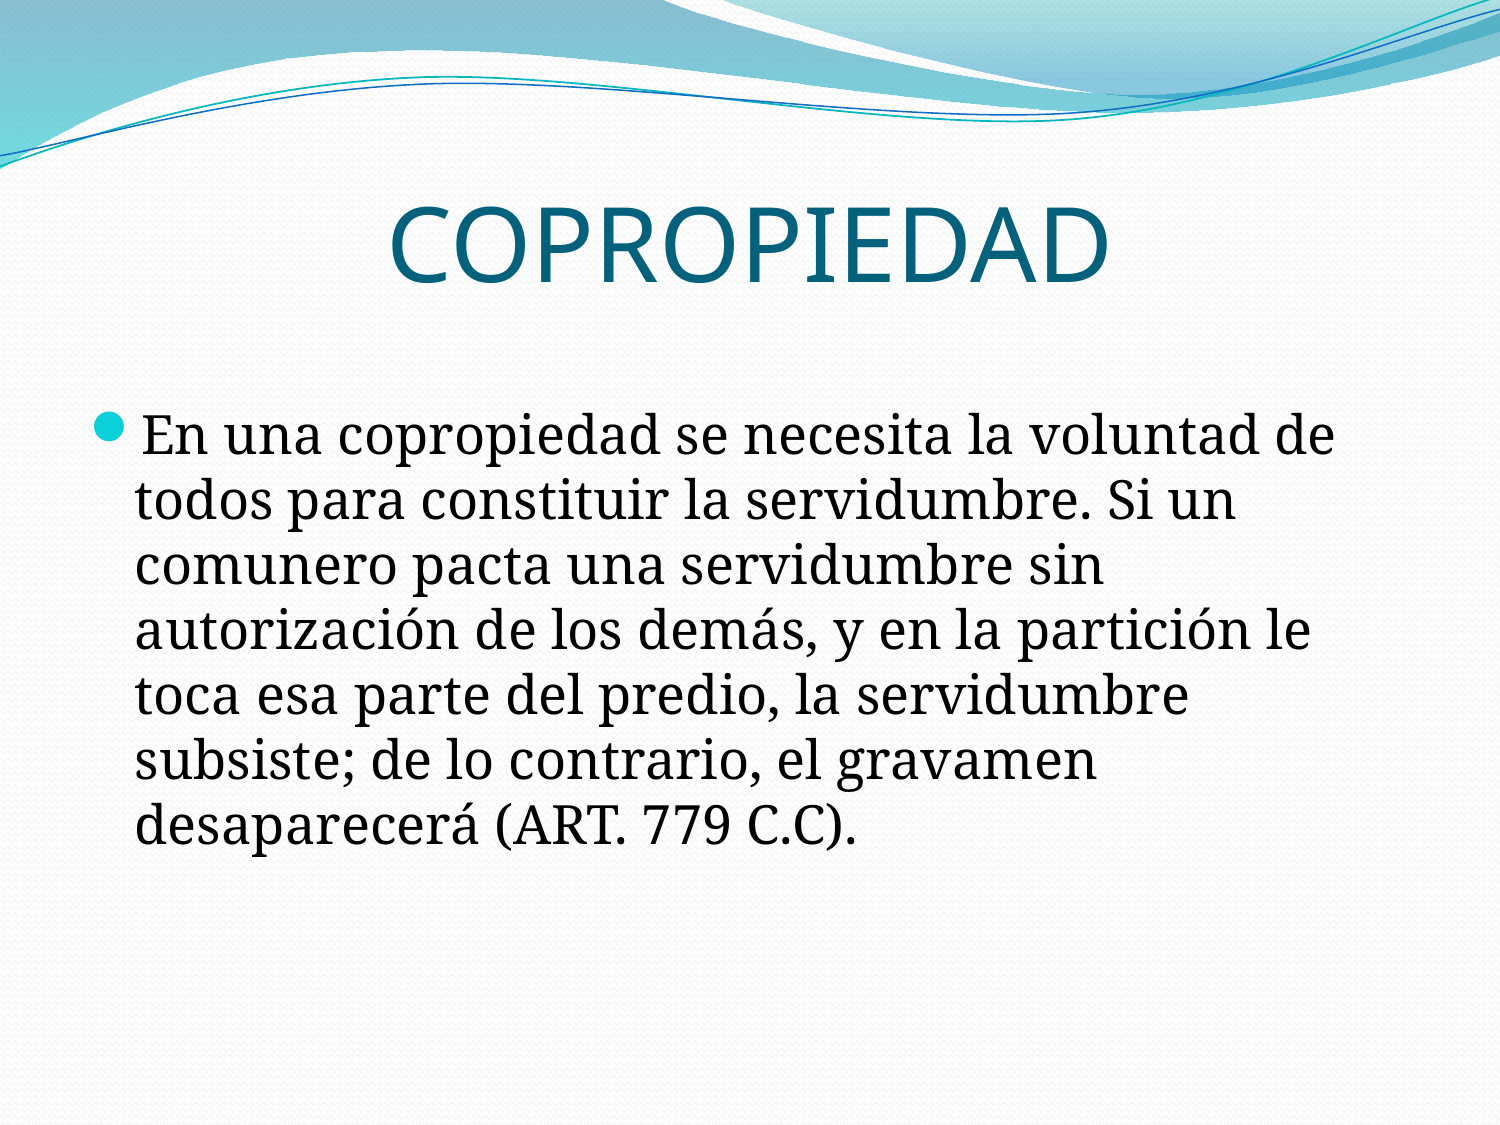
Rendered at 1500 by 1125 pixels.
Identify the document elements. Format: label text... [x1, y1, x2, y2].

list En una copropiedad se necesita la voluntad de todos para constituir la servidumbre. Si un comunero pacta una servidumbre sin autorización de los demás, y en la partición le toca esa parte del predio, la servidumbre subsiste; de lo contrario, el gravamen desaparecerá (ART. 779 C.C). [75, 317, 1425, 1038]
title COPROPIEDAD [75, 115, 1425, 303]
